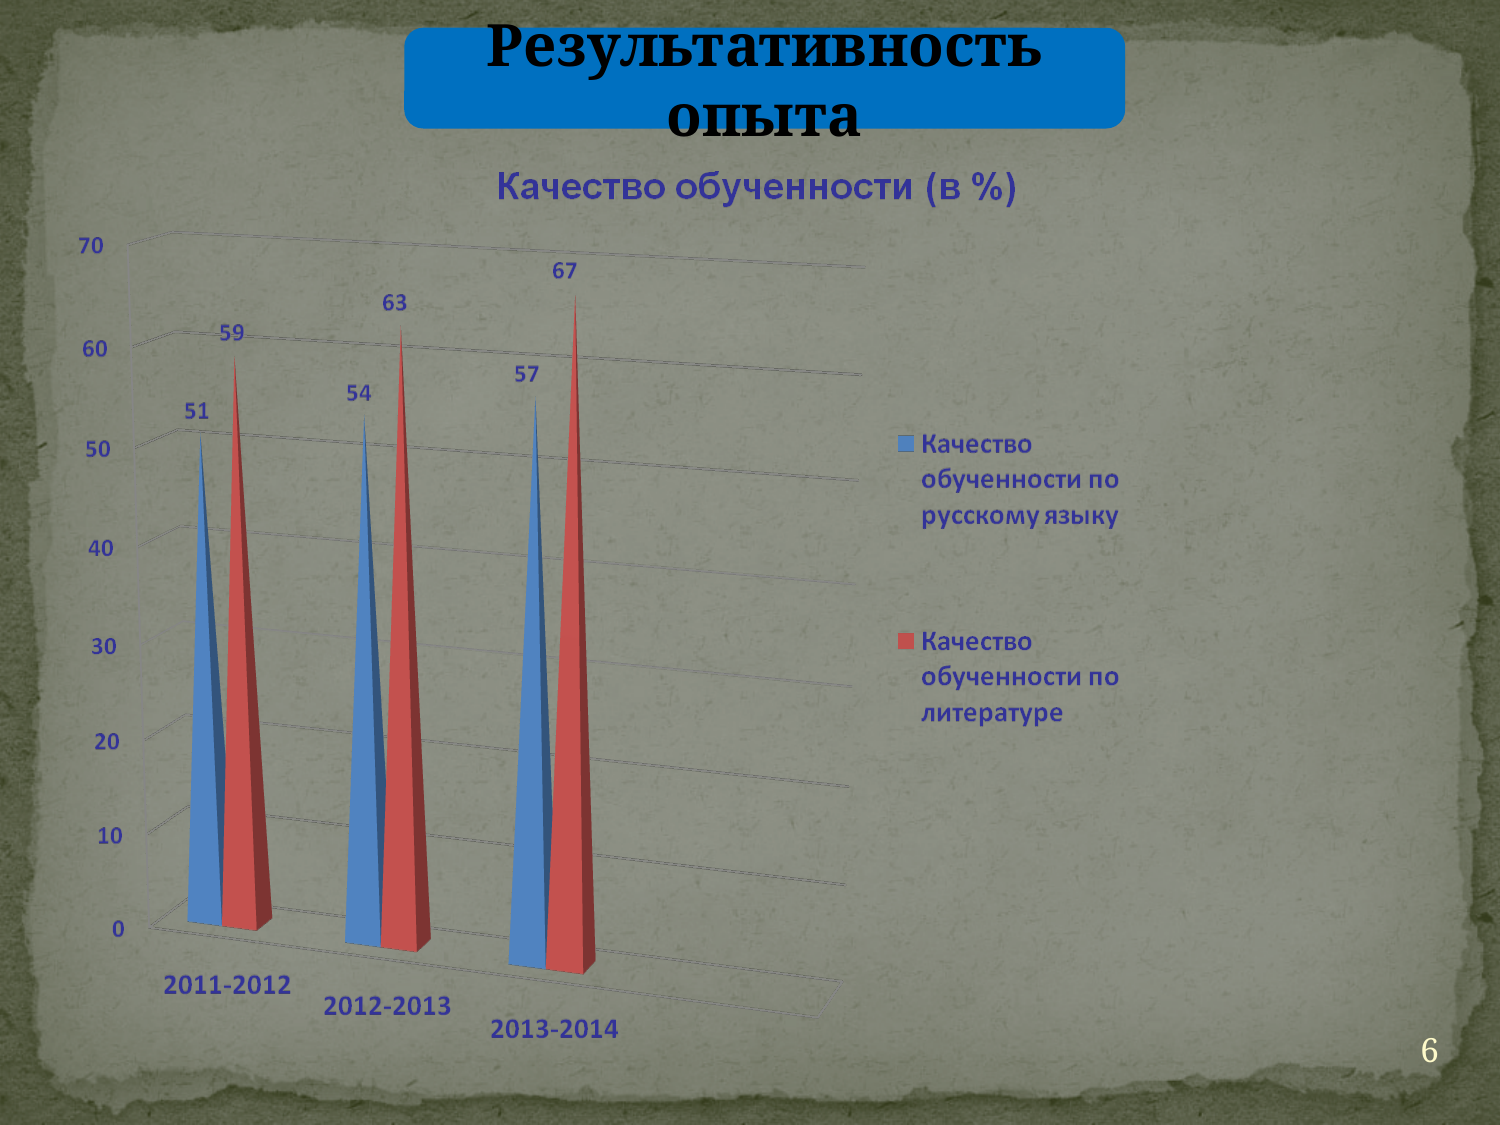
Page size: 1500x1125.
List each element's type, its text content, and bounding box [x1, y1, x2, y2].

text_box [30, 143, 1170, 1101]
text_box Результативность опыта [404, 27, 1126, 129]
slide_number 6 [1379, 1014, 1480, 1089]
